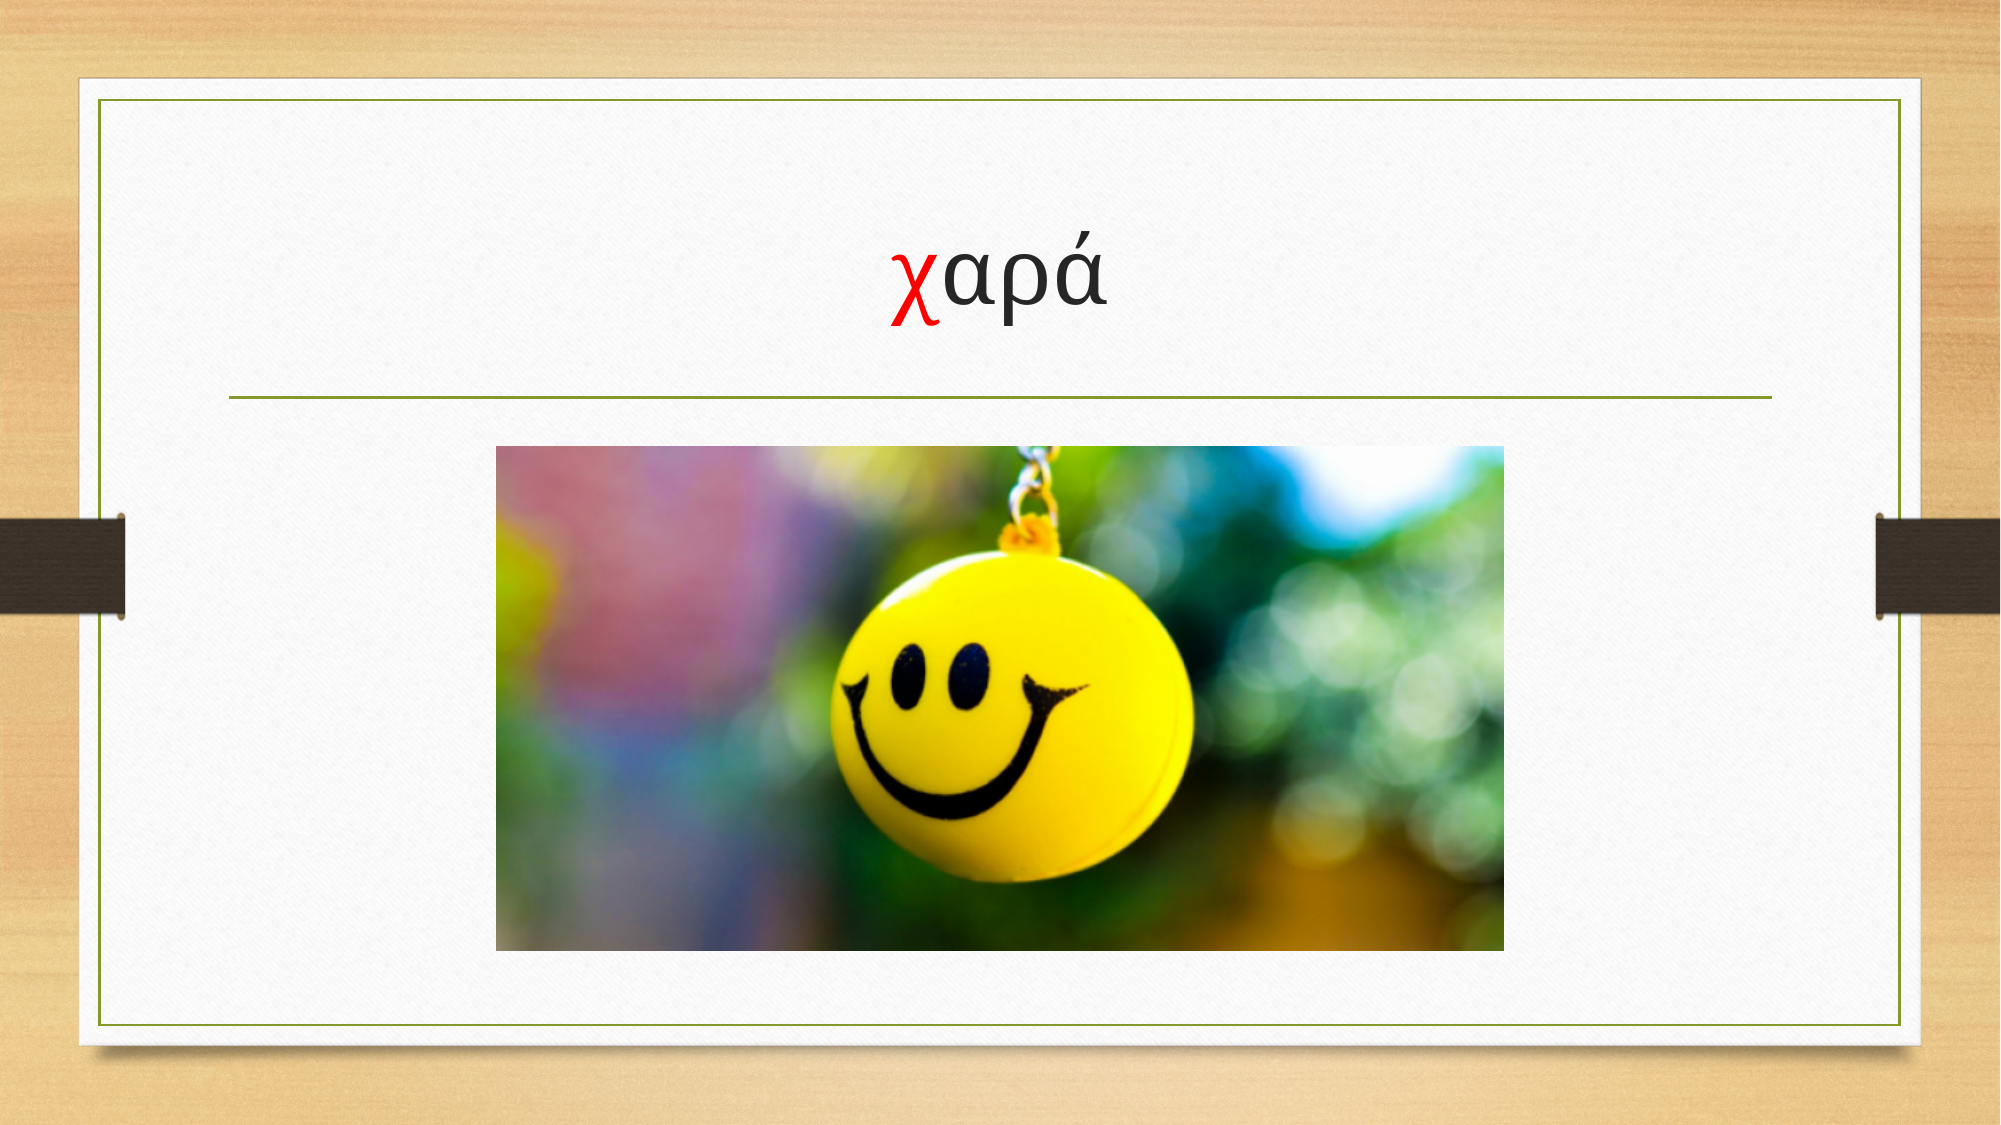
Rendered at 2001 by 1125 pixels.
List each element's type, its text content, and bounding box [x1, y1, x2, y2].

title χαρά [212, 161, 1788, 375]
picture [0, 0, 2001, 1125]
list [495, 446, 1504, 951]
